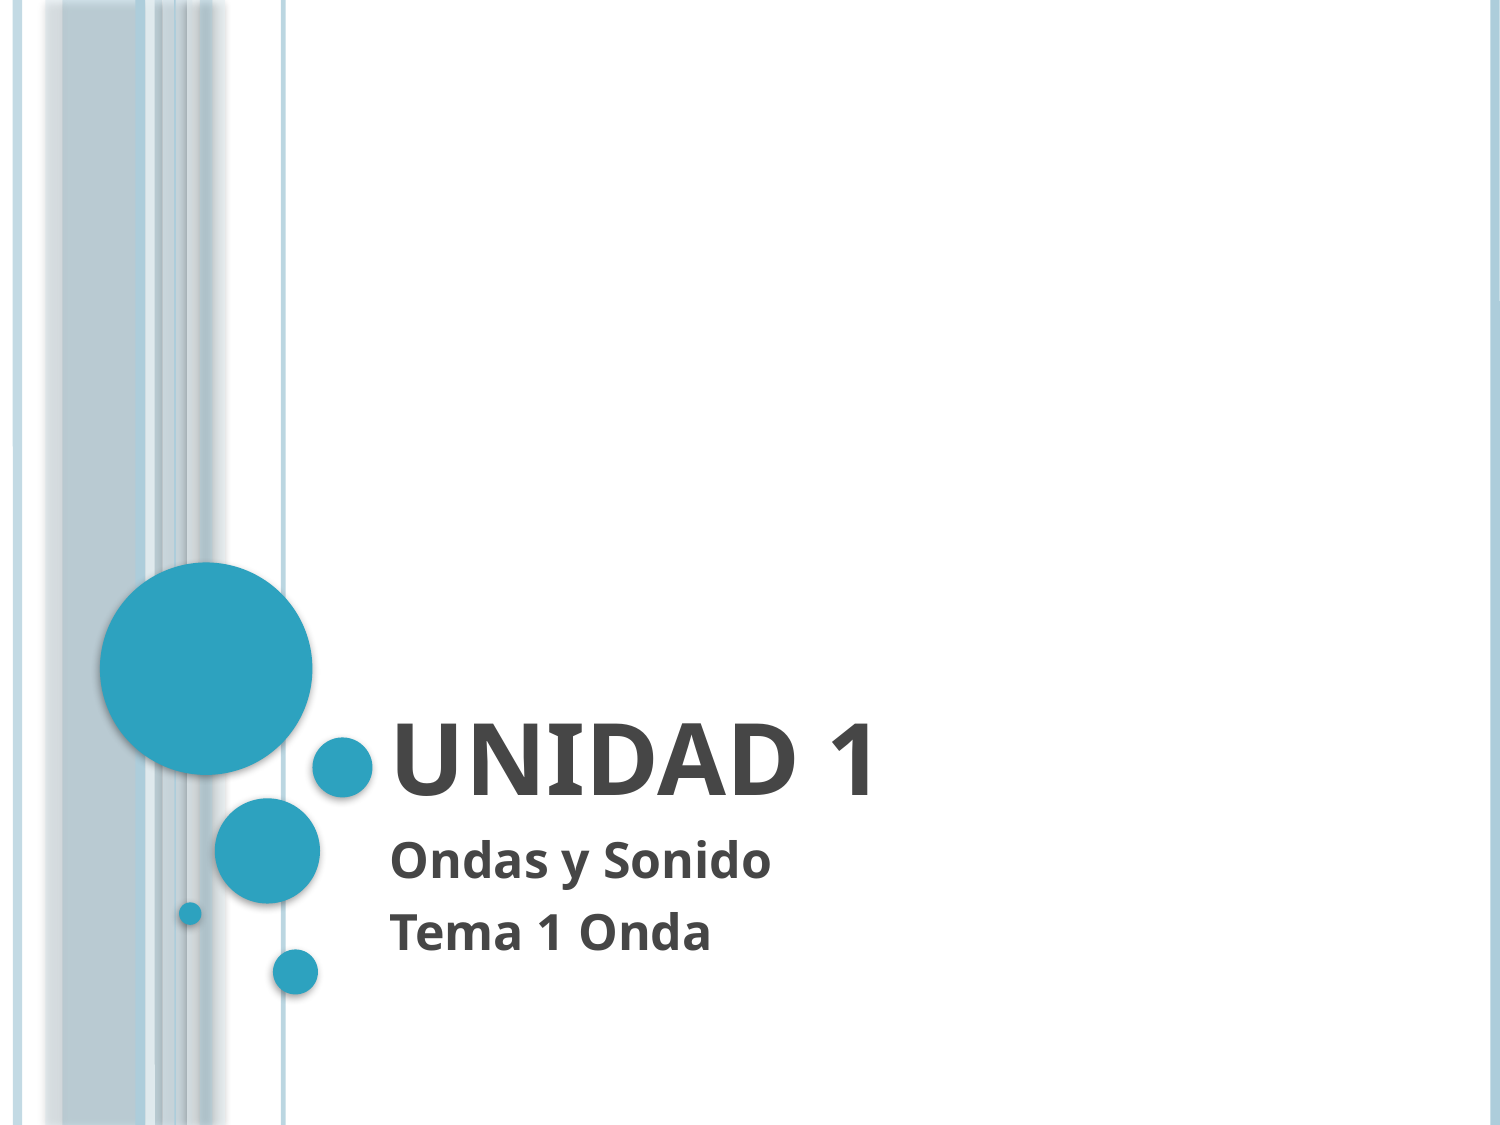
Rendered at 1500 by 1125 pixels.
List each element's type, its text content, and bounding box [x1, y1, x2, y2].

subtitle Ondas y Sonido Tema 1 Onda [375, 820, 1388, 1046]
title Unidad 1 [375, 512, 1388, 820]
